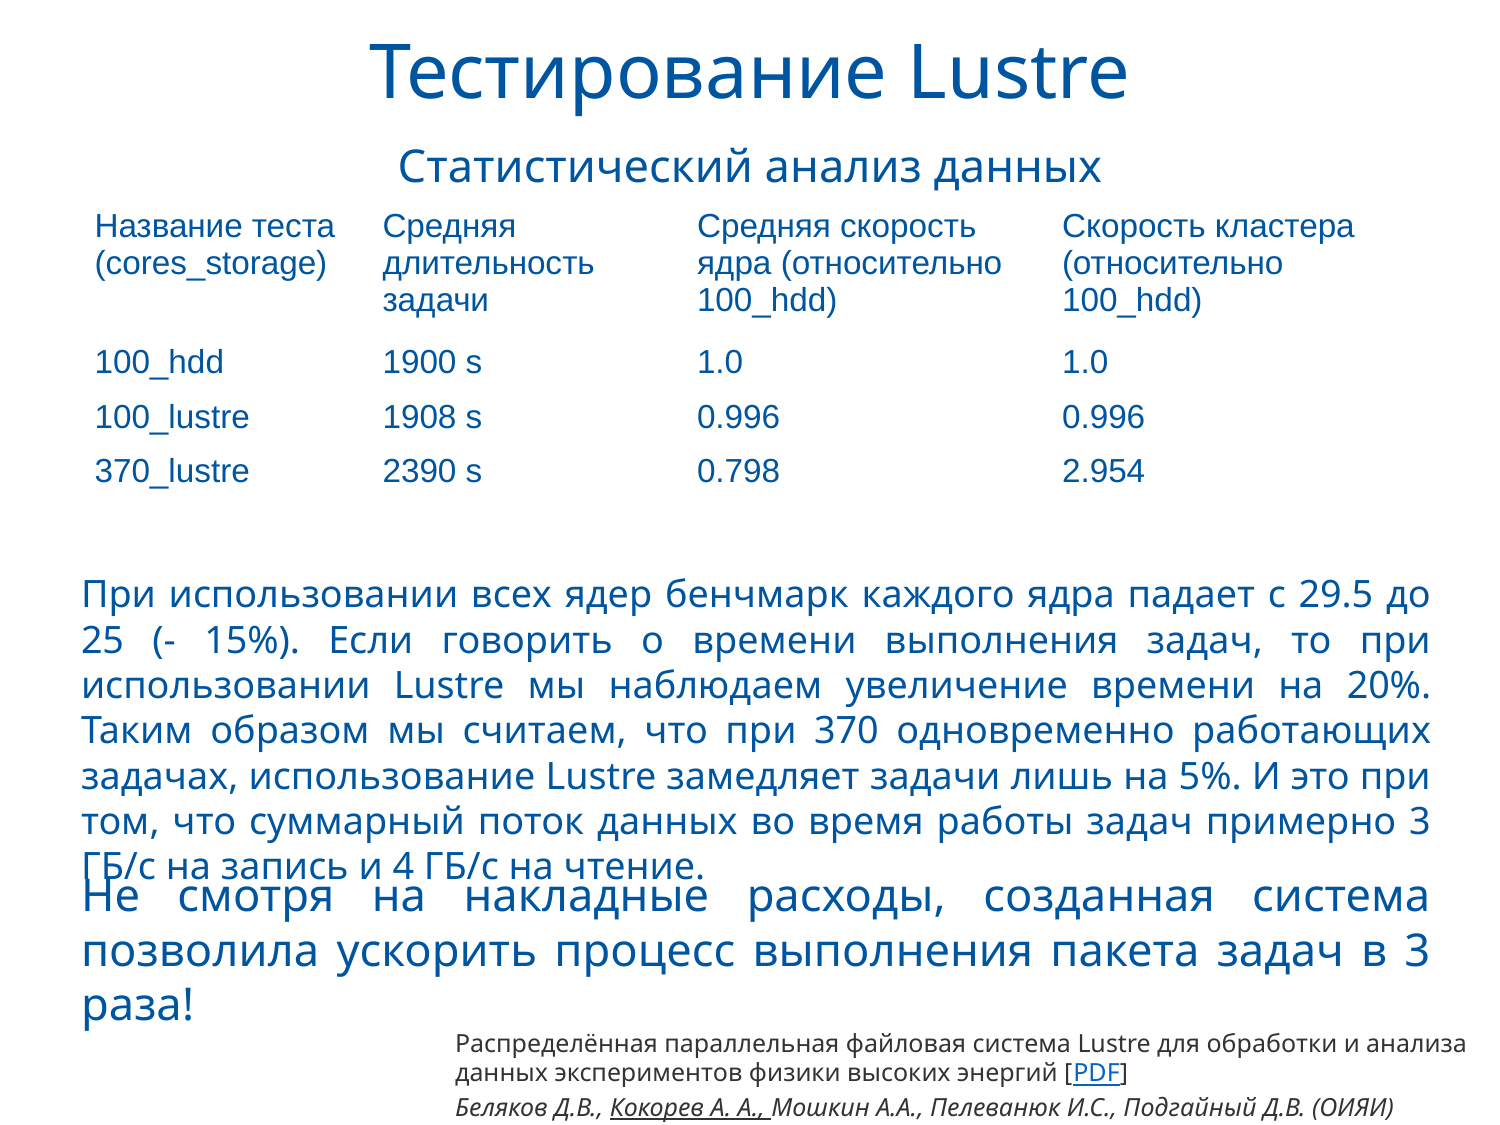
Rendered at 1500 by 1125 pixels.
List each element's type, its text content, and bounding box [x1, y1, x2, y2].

table_cell 370_lustre [81, 446, 369, 500]
table_cell 1900 s [369, 337, 684, 391]
table_cell 1.0 [1048, 337, 1421, 391]
table_cell 1908 s [369, 391, 684, 446]
text_box Не смотря на накладные расходы, созданная система позволила ускорить процесс выполнения пакета задач в 3 раза! [80, 866, 1431, 1030]
table_header Средняя скорость ядра (относительно 100_hdd) [684, 201, 1048, 337]
table_header Название теста (cores_storage) [81, 201, 369, 337]
subtitle Статистический анализ данных [75, 0, 1425, 491]
text_box При использовании всех ядер бенчмарк каждого ядра падает с 29.5 до 25 (- 15%). Если говорить о времени выполнения задач, то при использовании Lustre мы наблюдаем увеличение времени на 20%. Таким образом мы считаем, что при 370 одновременно работающих задачах, использование Lustre замедляет задачи лишь на 5%. И это при том, что суммарный поток данных во время работы задач примерно 3 ГБ/с на запись и 4 ГБ/с на чтение. [80, 569, 1431, 866]
table_cell 100_lustre [81, 391, 369, 446]
table_cell 100_hdd [81, 337, 369, 391]
table_cell 0.996 [684, 391, 1048, 446]
table_cell 2.954 [1048, 446, 1421, 500]
table_cell 0.996 [1048, 391, 1421, 446]
table_header Скорость кластера (относительно 100_hdd) [1048, 201, 1421, 337]
table_header Средняя длительность задачи [369, 201, 684, 337]
text_box Распределённая параллельная файловая система Lustre для обработки и анализа данных экспериментов физики высоких энергий [PDF] Беляков Д.В., Кокорев А. А., Мошкин А.А., Пелеванюк И.С., Подгайный Д.В. (ОИЯИ) [440, 1019, 1500, 1125]
table_cell 1.0 [684, 337, 1048, 391]
table_cell 0.798 [684, 446, 1048, 500]
table_cell 2390 s [369, 446, 684, 500]
